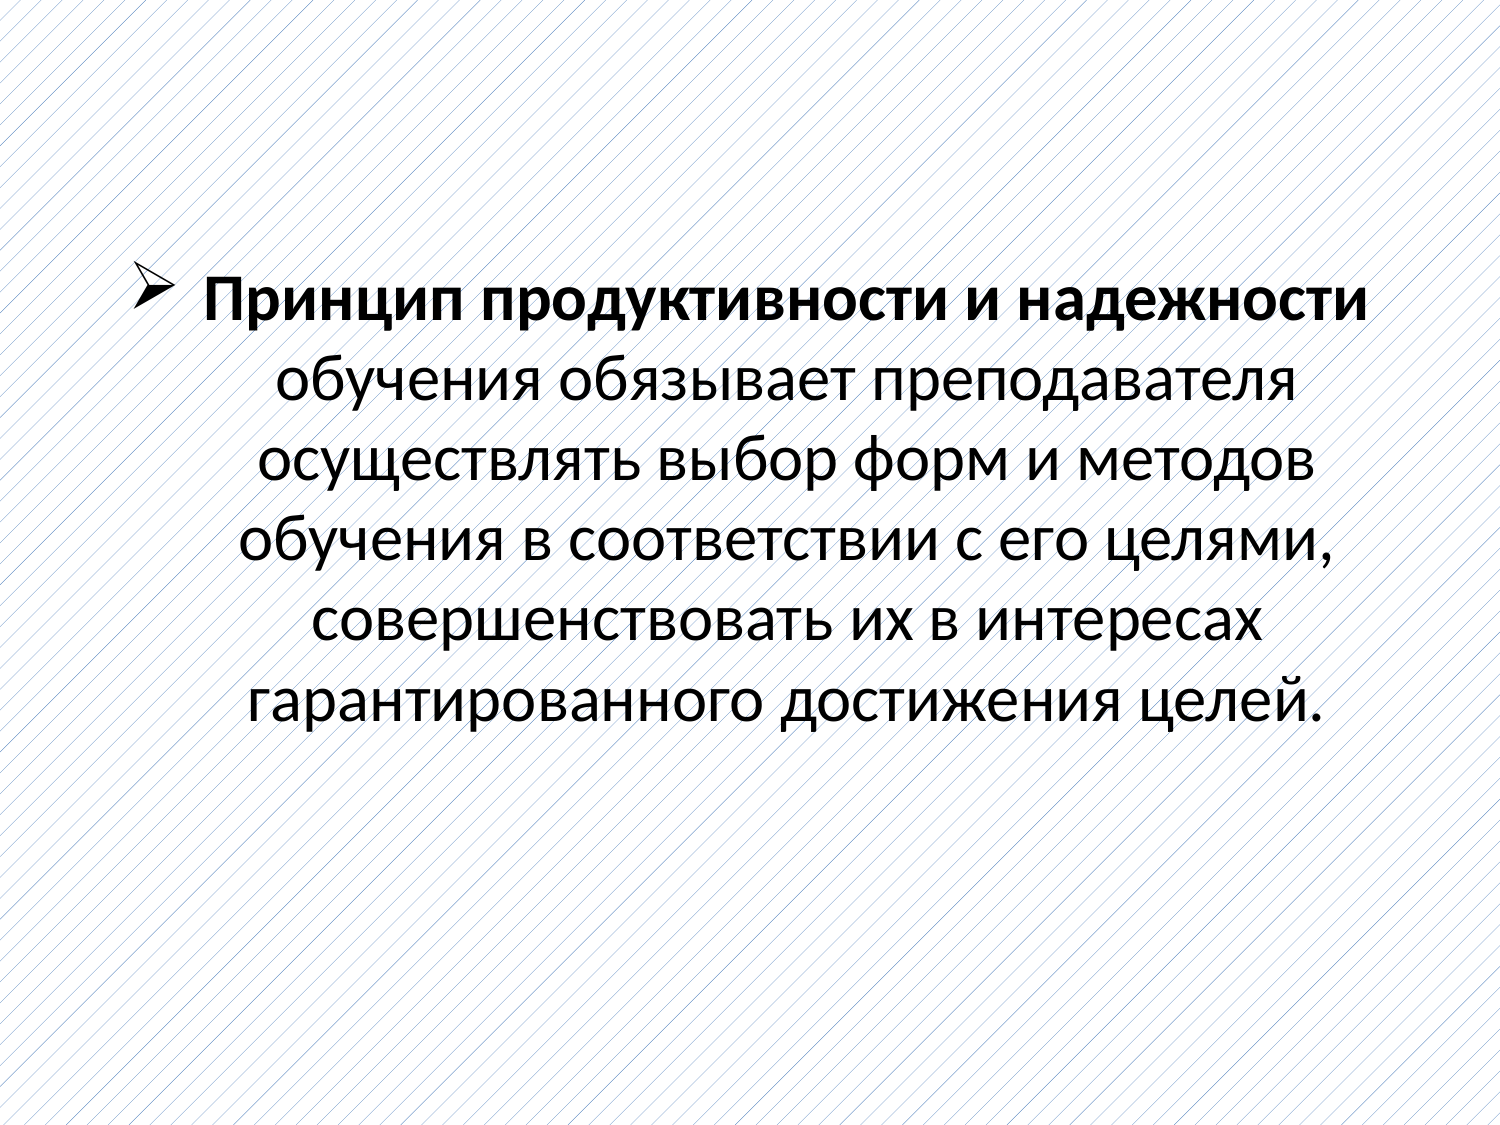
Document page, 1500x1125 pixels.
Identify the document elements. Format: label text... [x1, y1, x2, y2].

title Принцип продуктивности и надежности обучения обязывает преподавателя осуществлять выбор форм и методов обучения в соответствии с его целями, совершенствовать их в интересах гарантированного достижения целей. [75, 45, 1425, 1024]
